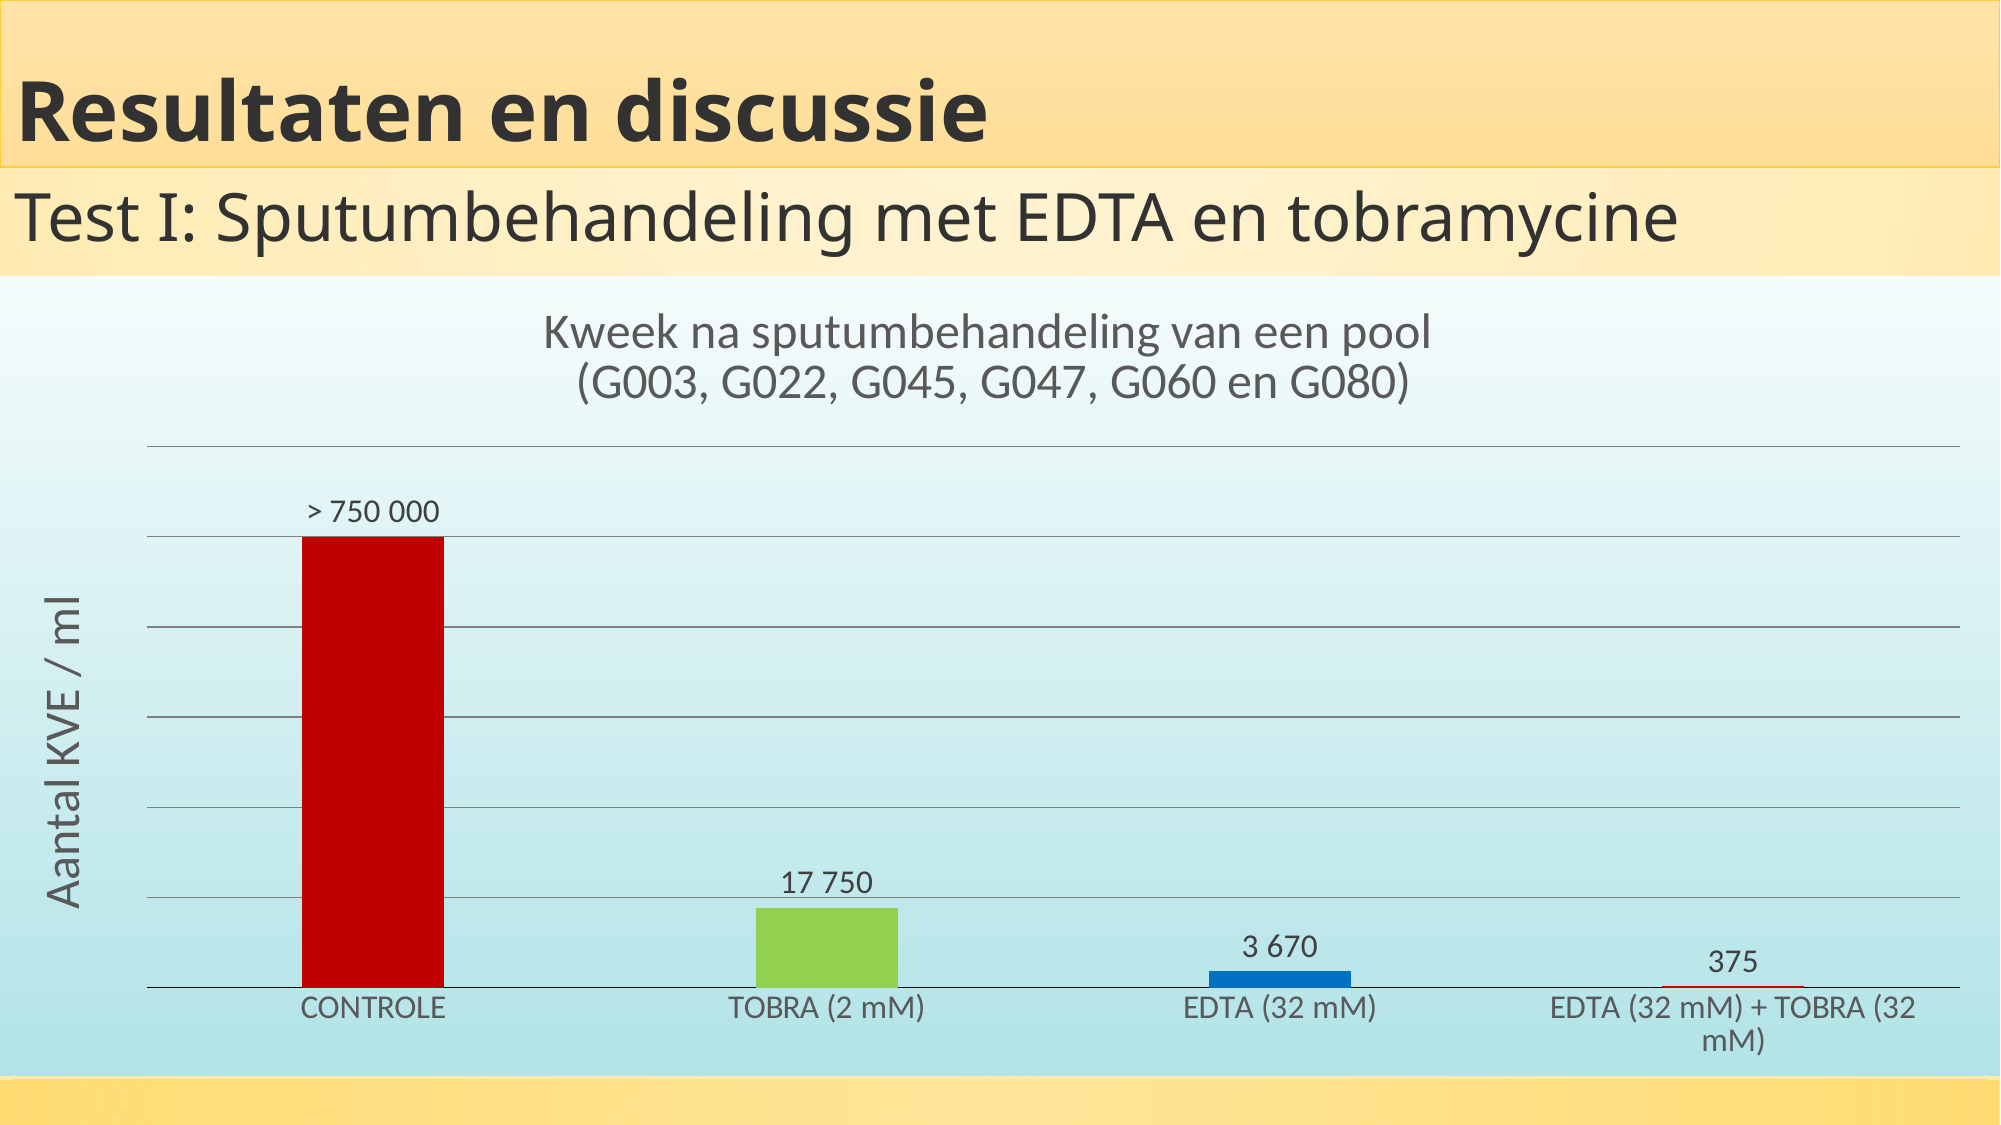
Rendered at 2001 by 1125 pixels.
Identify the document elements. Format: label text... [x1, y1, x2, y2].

text_box Test I: Sputumbehandeling met EDTA en tobramycine [0, 167, 1984, 262]
text_box Resultaten en discussie [0, 0, 2000, 168]
chart [0, 276, 2000, 1076]
